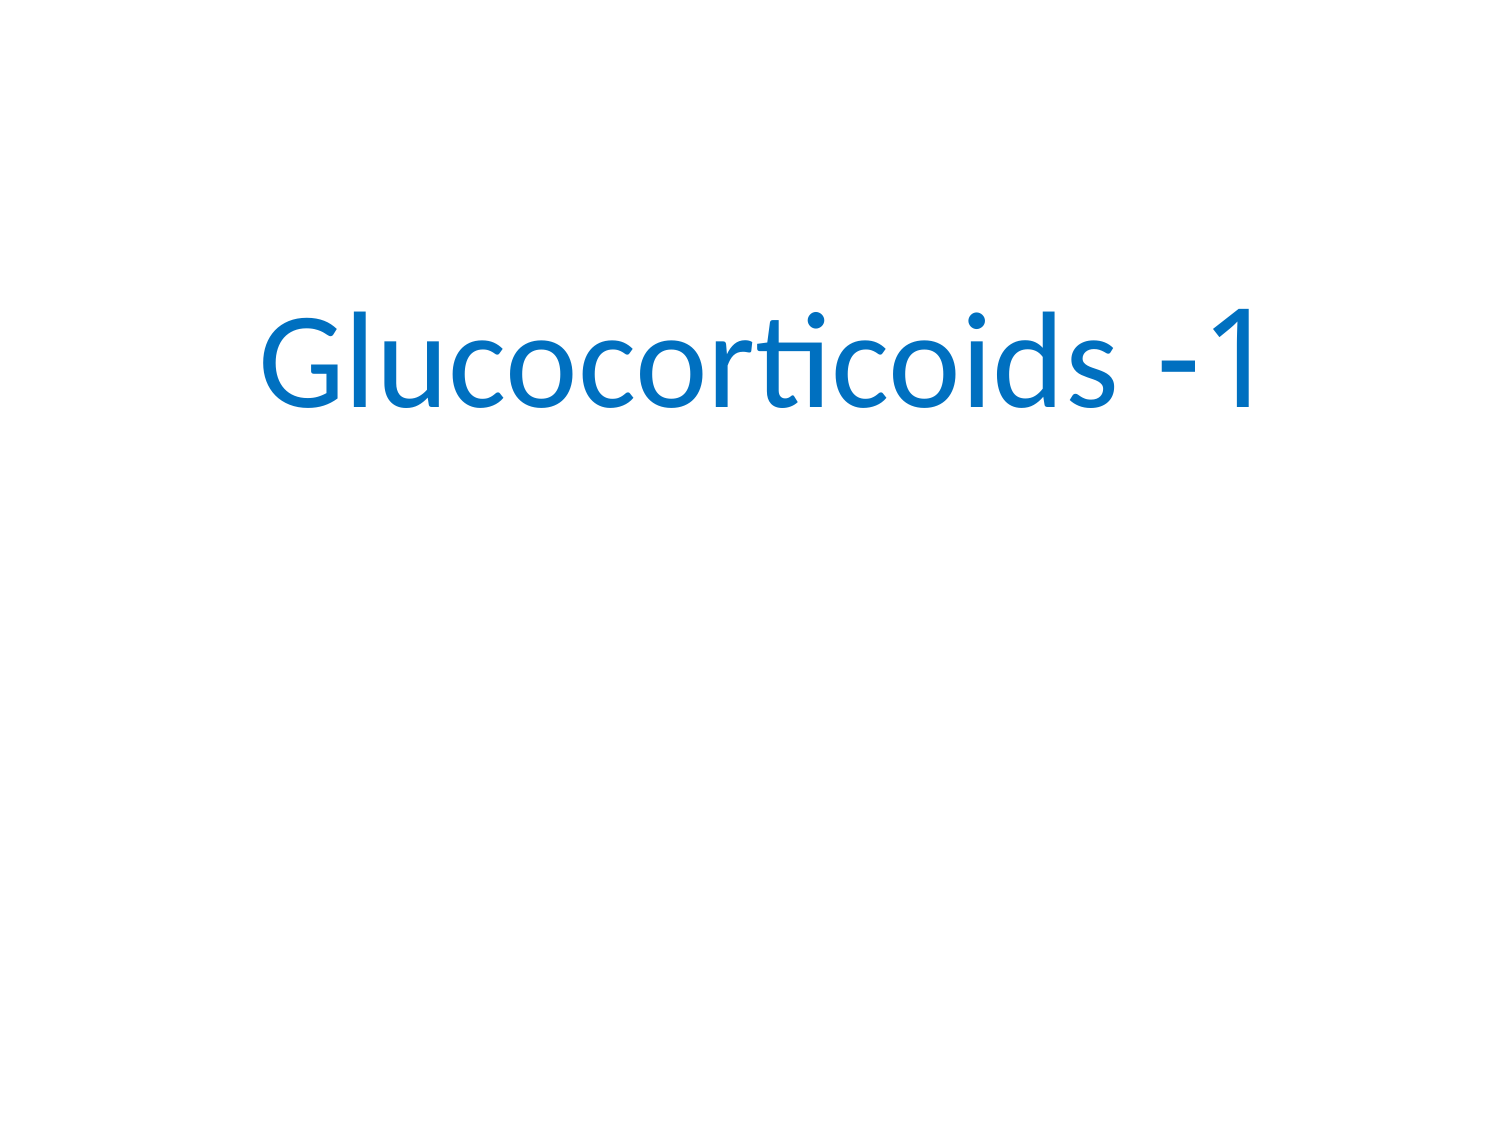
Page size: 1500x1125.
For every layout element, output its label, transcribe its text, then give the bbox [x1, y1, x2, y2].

list 1- Glucocorticoids [75, 262, 1425, 1005]
